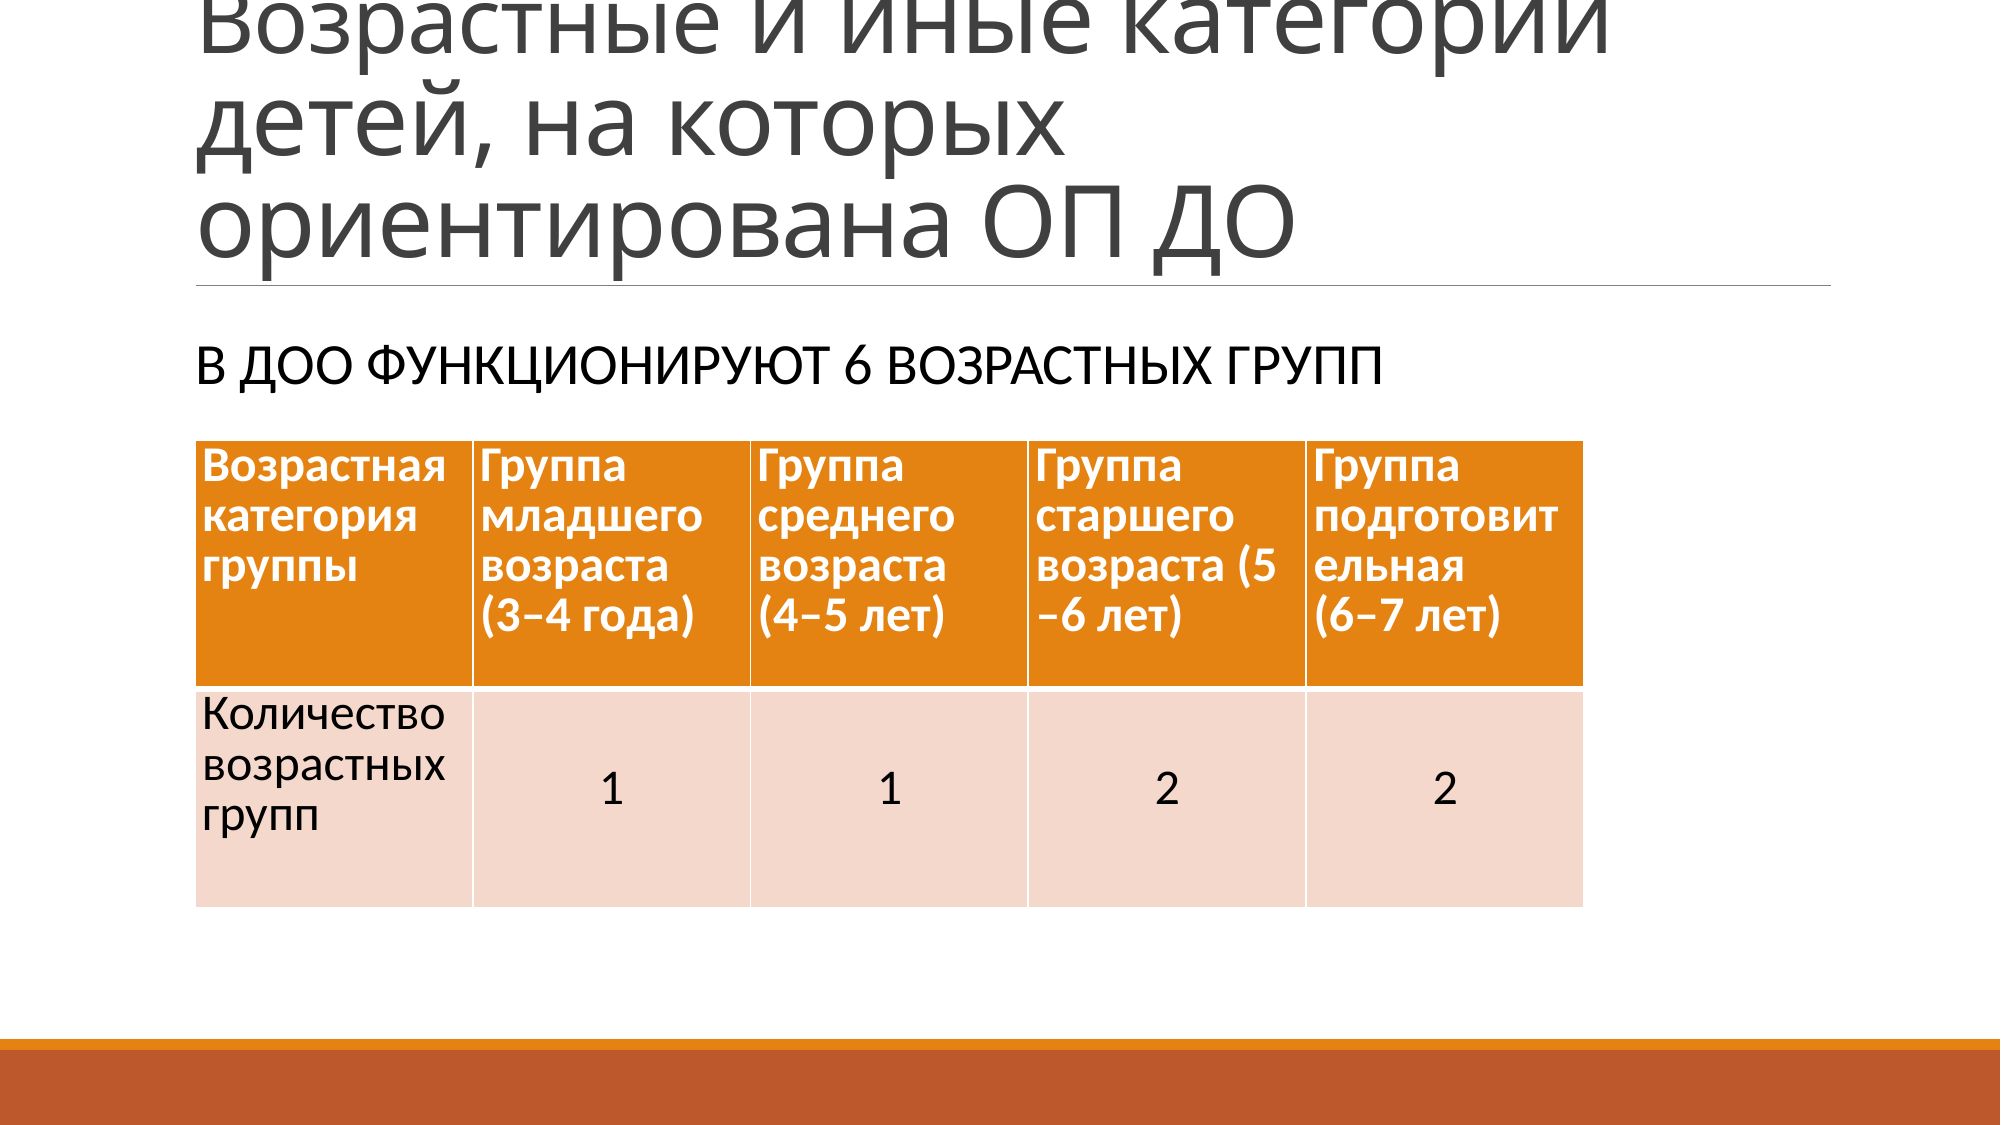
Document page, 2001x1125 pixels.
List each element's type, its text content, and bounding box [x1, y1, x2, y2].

table_header Группа подготовительная (6–7 лет) [1307, 441, 1583, 686]
table_cell 1 [751, 692, 1027, 907]
table_cell 1 [474, 692, 750, 907]
list В ДОО функционируют 6 возрастных групп [180, 322, 1553, 409]
table_cell 2 [1029, 692, 1305, 907]
table_header Группа старшего возраста (5–6 лет) [1029, 441, 1305, 686]
table_header Группа среднего возраста (4–5 лет) [751, 441, 1027, 686]
title Возрастные и иные категории детей, на которых ориентирована ОП ДО [180, 47, 1830, 285]
table_cell 2 [1307, 692, 1583, 907]
table_header Возрастная категория группы [196, 441, 472, 686]
table_cell Количество возрастных групп [196, 692, 472, 907]
table_header Группа младшего возраста (3–4 года) [474, 441, 750, 686]
